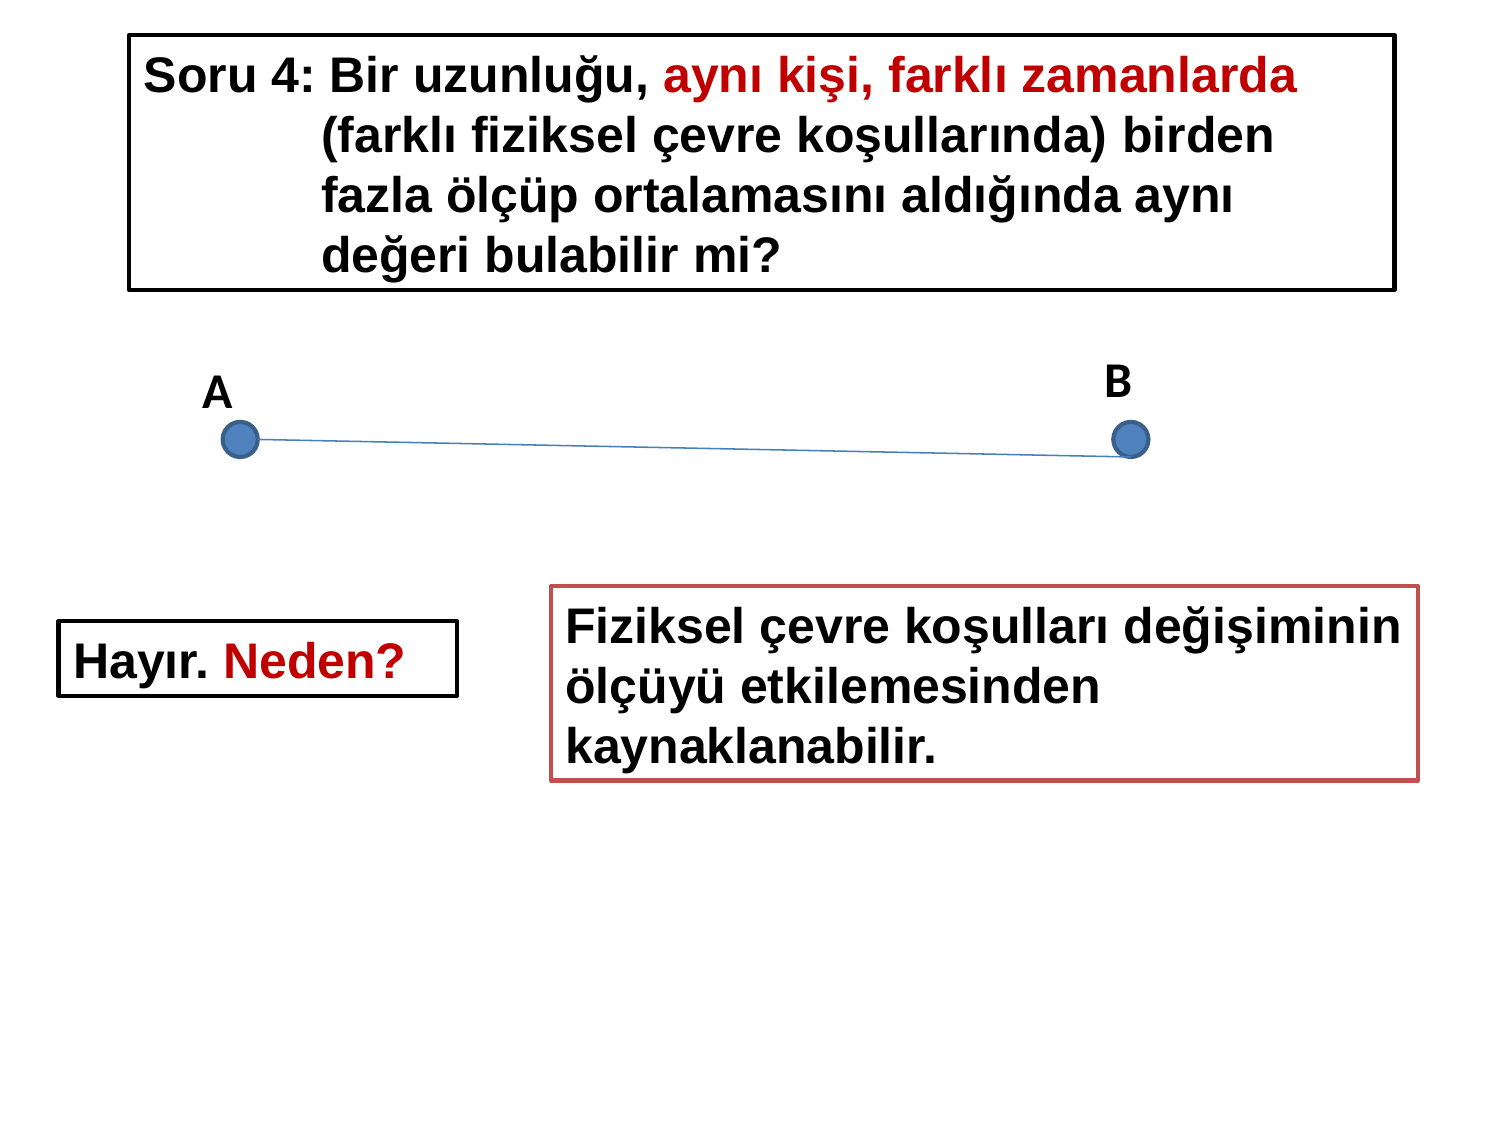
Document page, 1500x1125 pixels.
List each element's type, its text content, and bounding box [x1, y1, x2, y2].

text_box Fiziksel çevre koşulları değişiminin ölçüyü etkilemesinden kaynaklanabilir. [549, 584, 1420, 783]
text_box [187, 339, 1208, 458]
text_box Hayır. Neden? [56, 619, 459, 698]
text_box Soru 4: Bir uzunluğu, aynı kişi, farklı zamanlarda (farklı fiziksel çevre koşullarında) birden fazla ölçüp ortalamasını aldığında aynı değeri bulabilir mi? [127, 33, 1397, 292]
